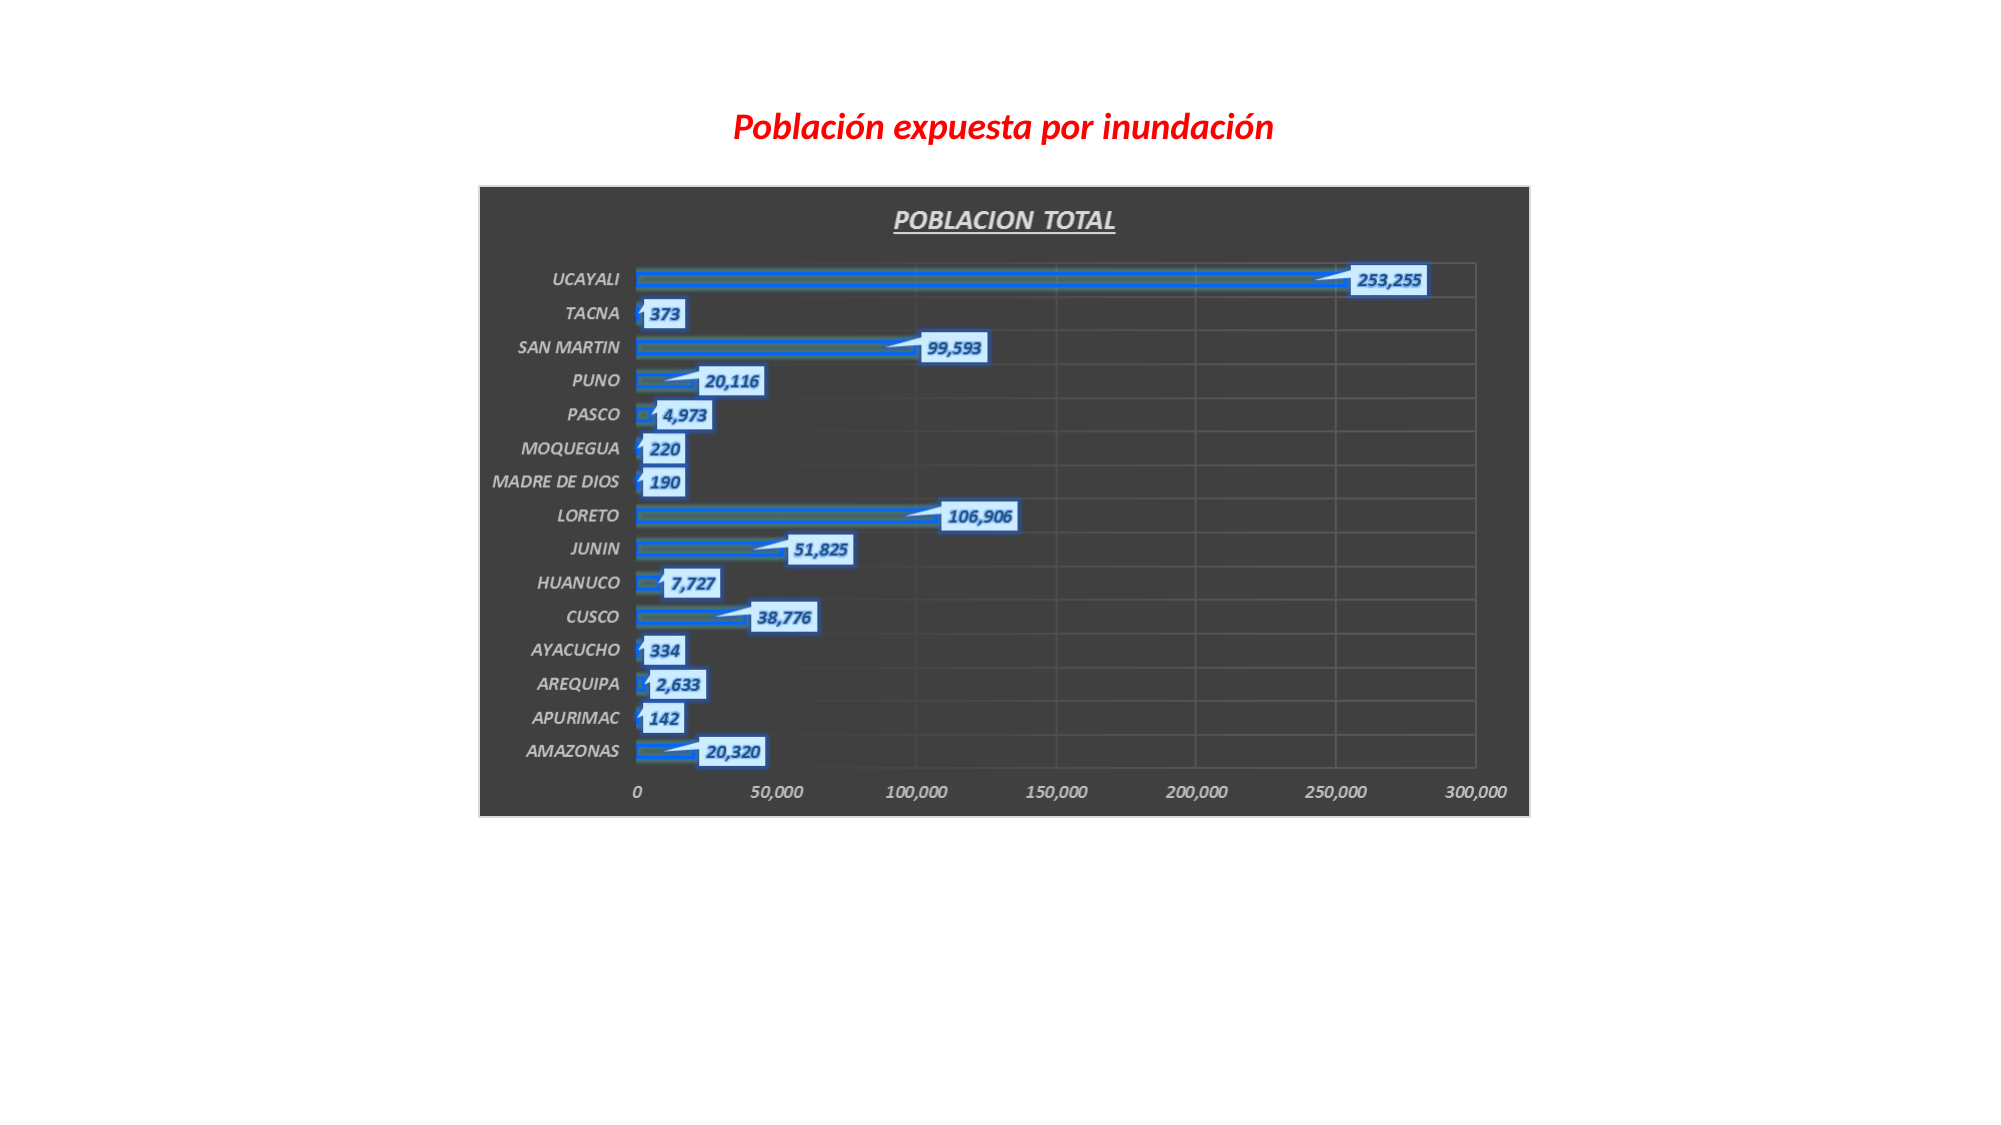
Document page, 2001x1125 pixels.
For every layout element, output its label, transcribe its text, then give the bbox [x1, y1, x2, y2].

text_box Población expuesta por inundación [718, 94, 1290, 155]
picture [478, 185, 1531, 818]
